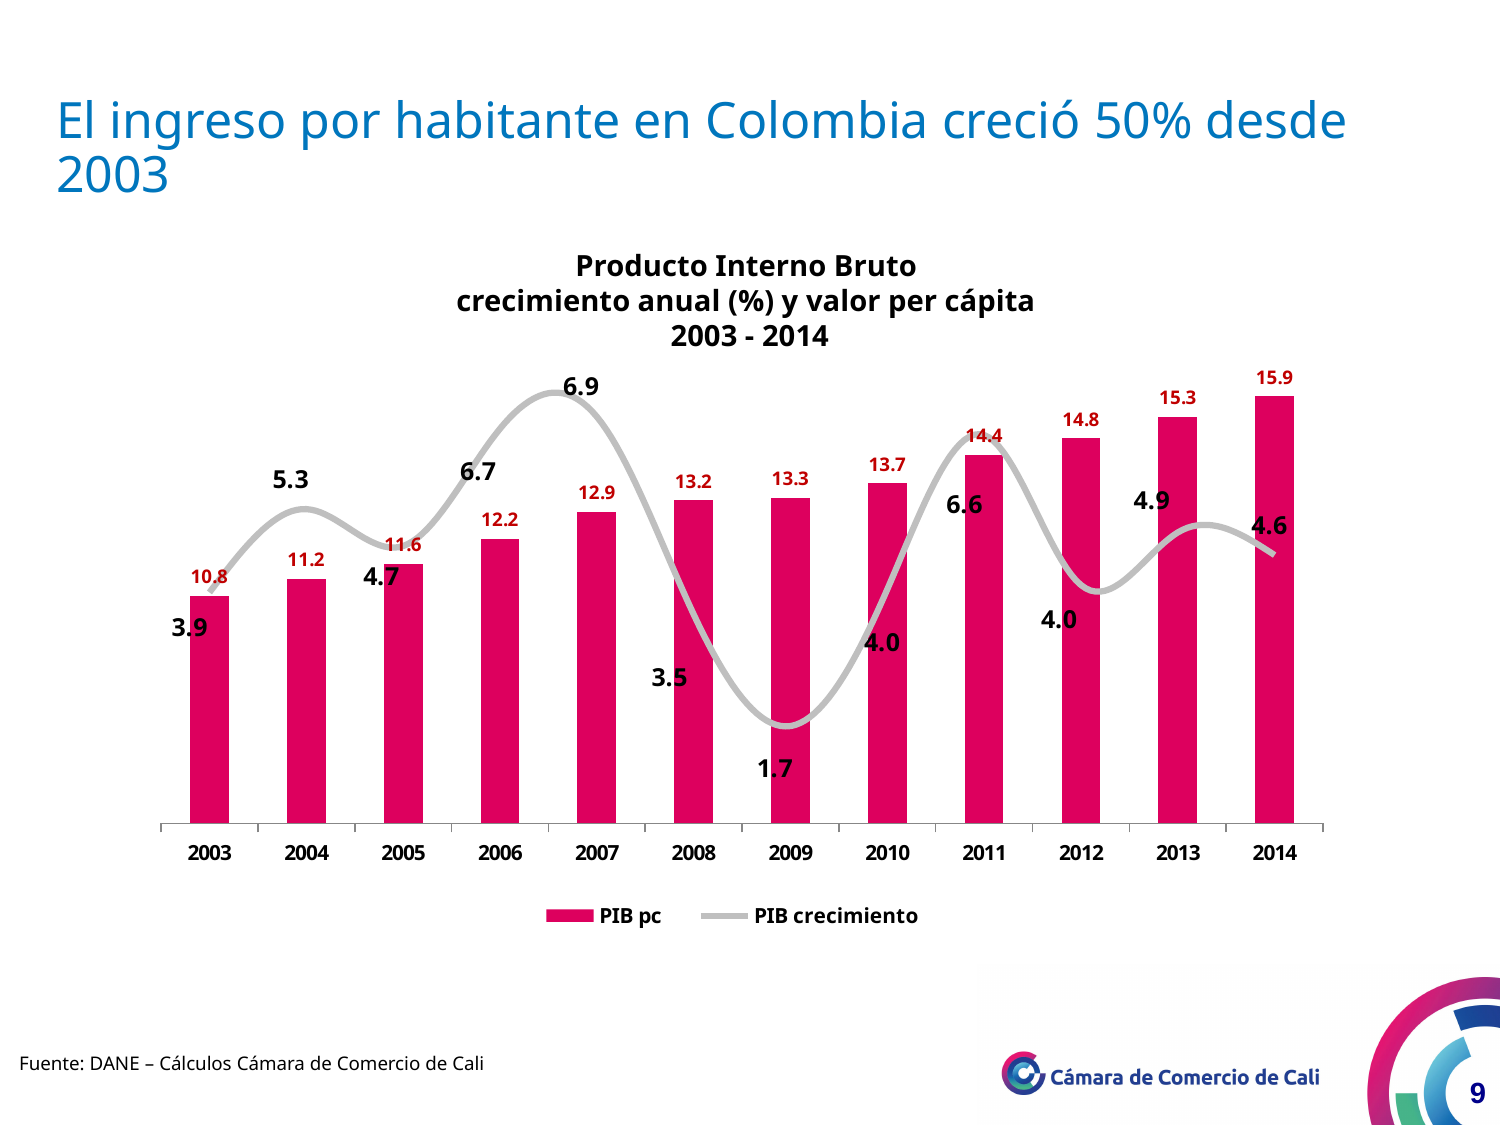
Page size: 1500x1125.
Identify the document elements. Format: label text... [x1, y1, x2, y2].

text_box Producto Interno Bruto crecimiento anual (%) y valor per cápita 2003 - 2014 [159, 239, 1341, 324]
text_box Fuente: DANE – Cálculos Cámara de Comercio de Cali [4, 1044, 1092, 1082]
picture [977, 964, 1500, 1125]
title El ingreso por habitante en Colombia creció 50% desde 2003 [41, 90, 1436, 209]
chart [41, 326, 1424, 977]
